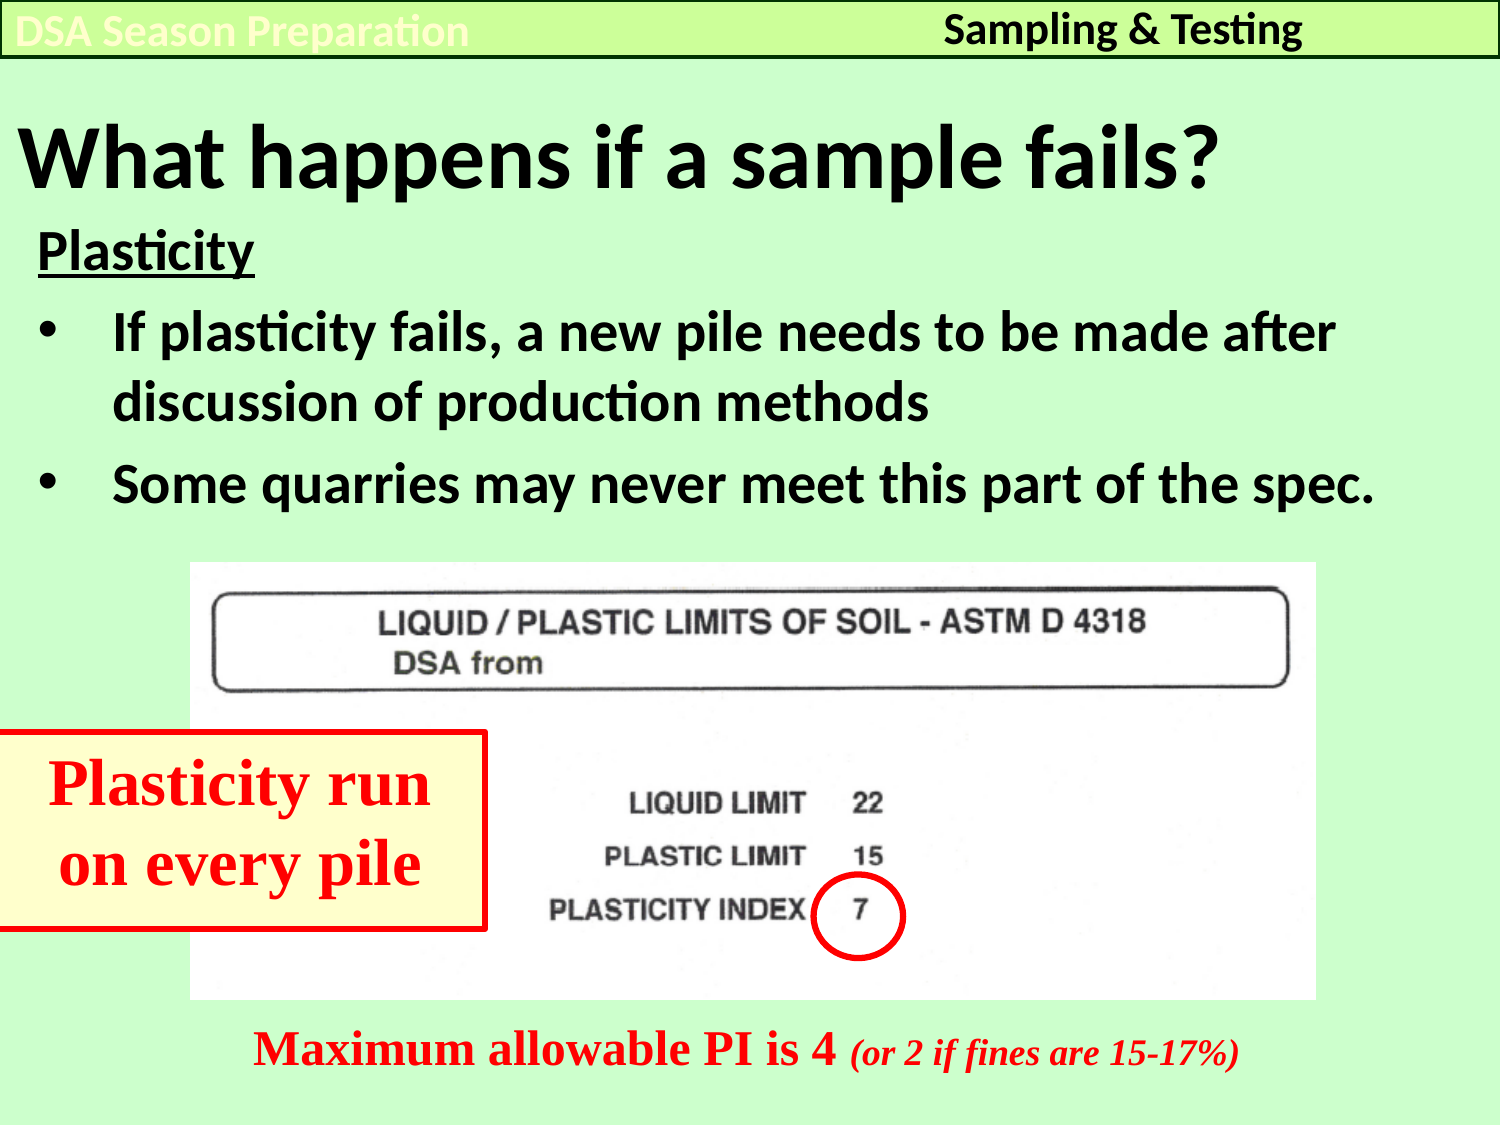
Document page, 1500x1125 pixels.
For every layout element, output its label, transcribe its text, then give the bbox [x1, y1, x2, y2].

text_box Plasticity If plasticity fails, a new pile needs to be made after discussion of production methods Some quarries may never meet this part of the spec. [22, 204, 1484, 613]
text_box Sampling & Testing [746, 0, 1500, 61]
picture [190, 562, 1316, 1001]
text_box Plasticity run on every pile [0, 731, 185, 930]
text_box What happens if a sample fails? [3, 89, 1500, 253]
text_box Maximum allowable PI is 4 (or 2 if fines are 15-17%) [162, 1008, 1332, 1084]
text_box DSA Season Preparation [0, 0, 754, 63]
